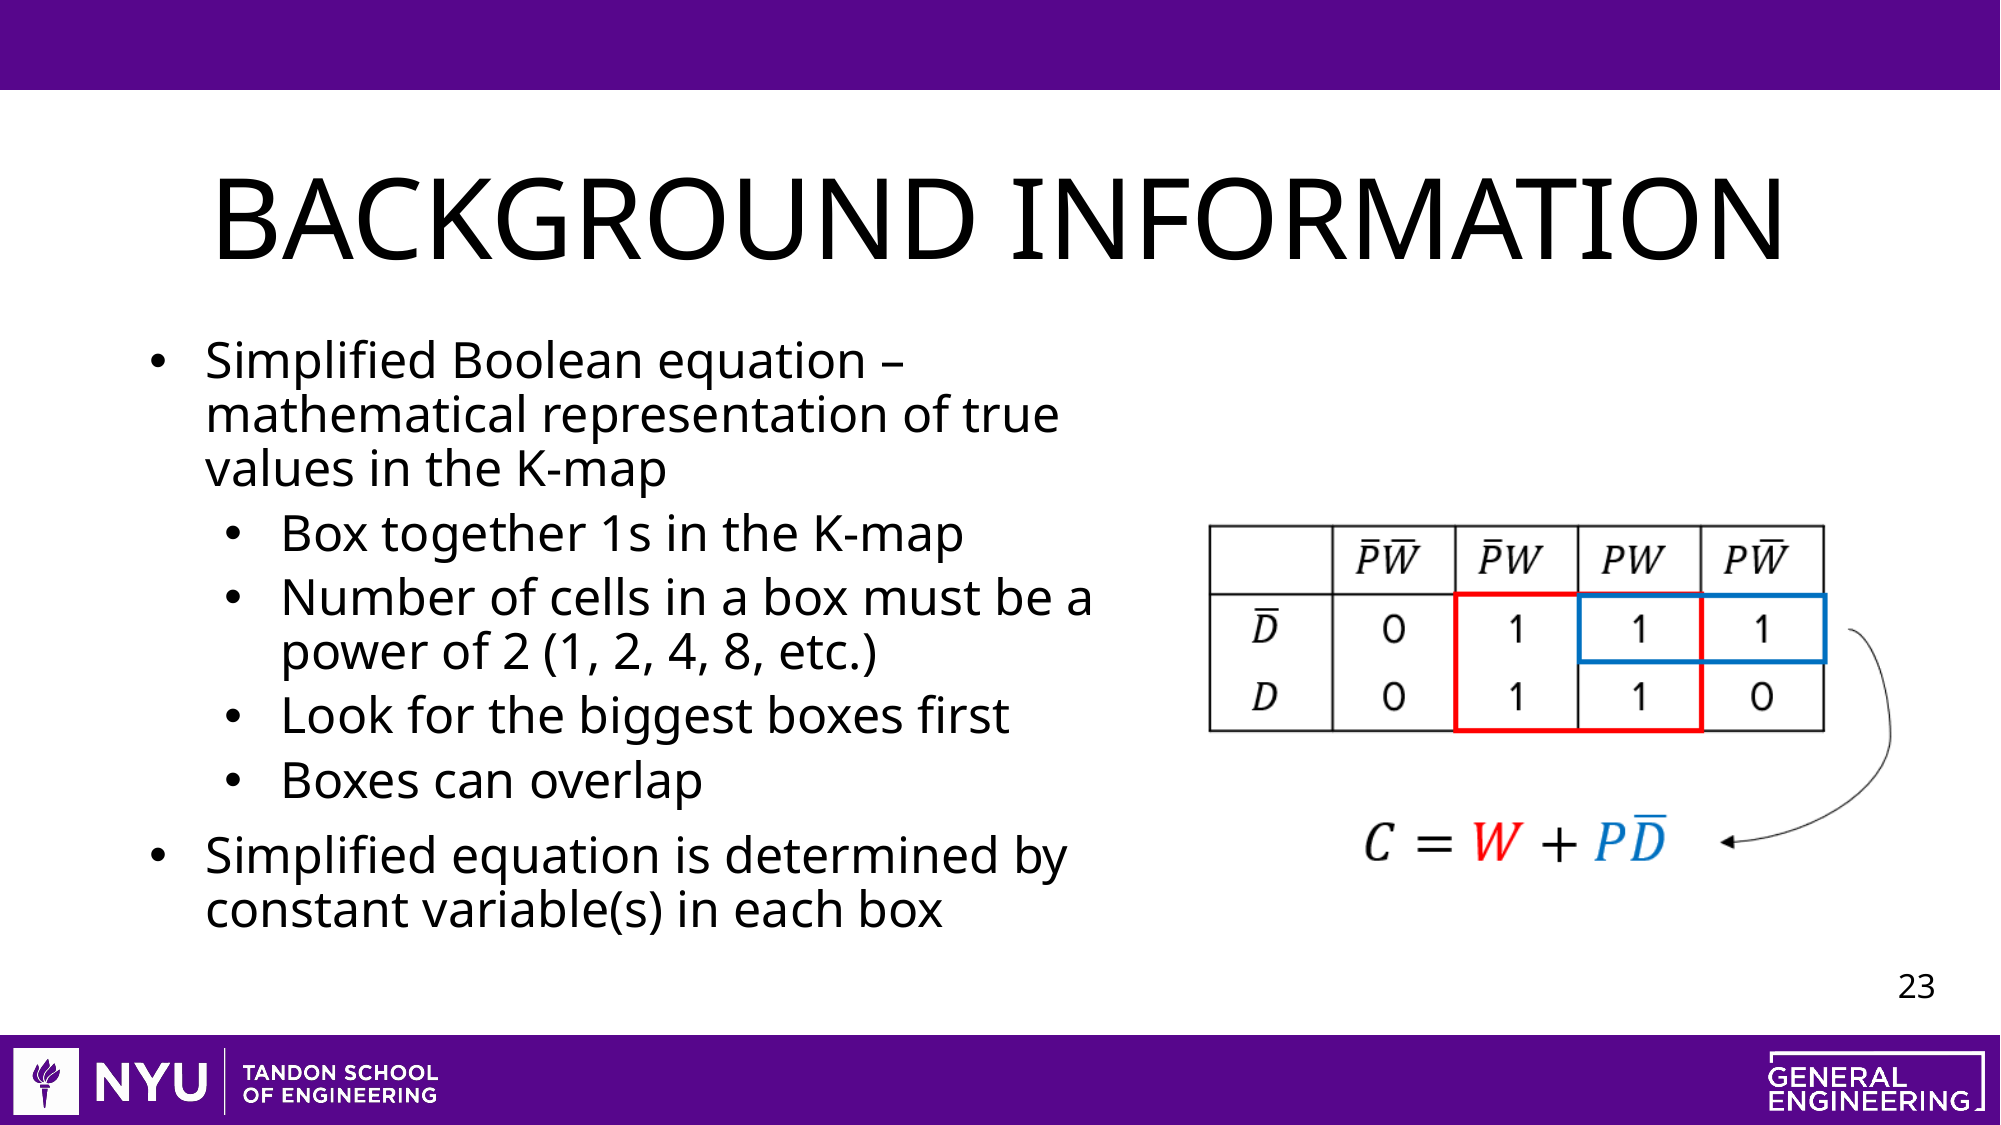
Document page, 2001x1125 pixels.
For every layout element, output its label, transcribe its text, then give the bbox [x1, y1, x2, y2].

picture [13, 1048, 439, 1115]
picture [1168, 491, 1908, 881]
title BACKGROUND INFORMATION [92, 132, 1908, 292]
subtitle Simplified Boolean equation – mathematical representation of true values in the K-map Box together 1s in the K-map Number of cells in a box must be a power of 2 (1, 2, 4, 8, etc.) Look for the biggest boxes first Boxes can overlap Simplified equation is determined by constant variable(s) in each box [134, 315, 1211, 959]
text_box [0, 1035, 2000, 1125]
text_box 23 [1802, 958, 1951, 1014]
text_box [0, 0, 2000, 90]
picture [1768, 1051, 1985, 1111]
